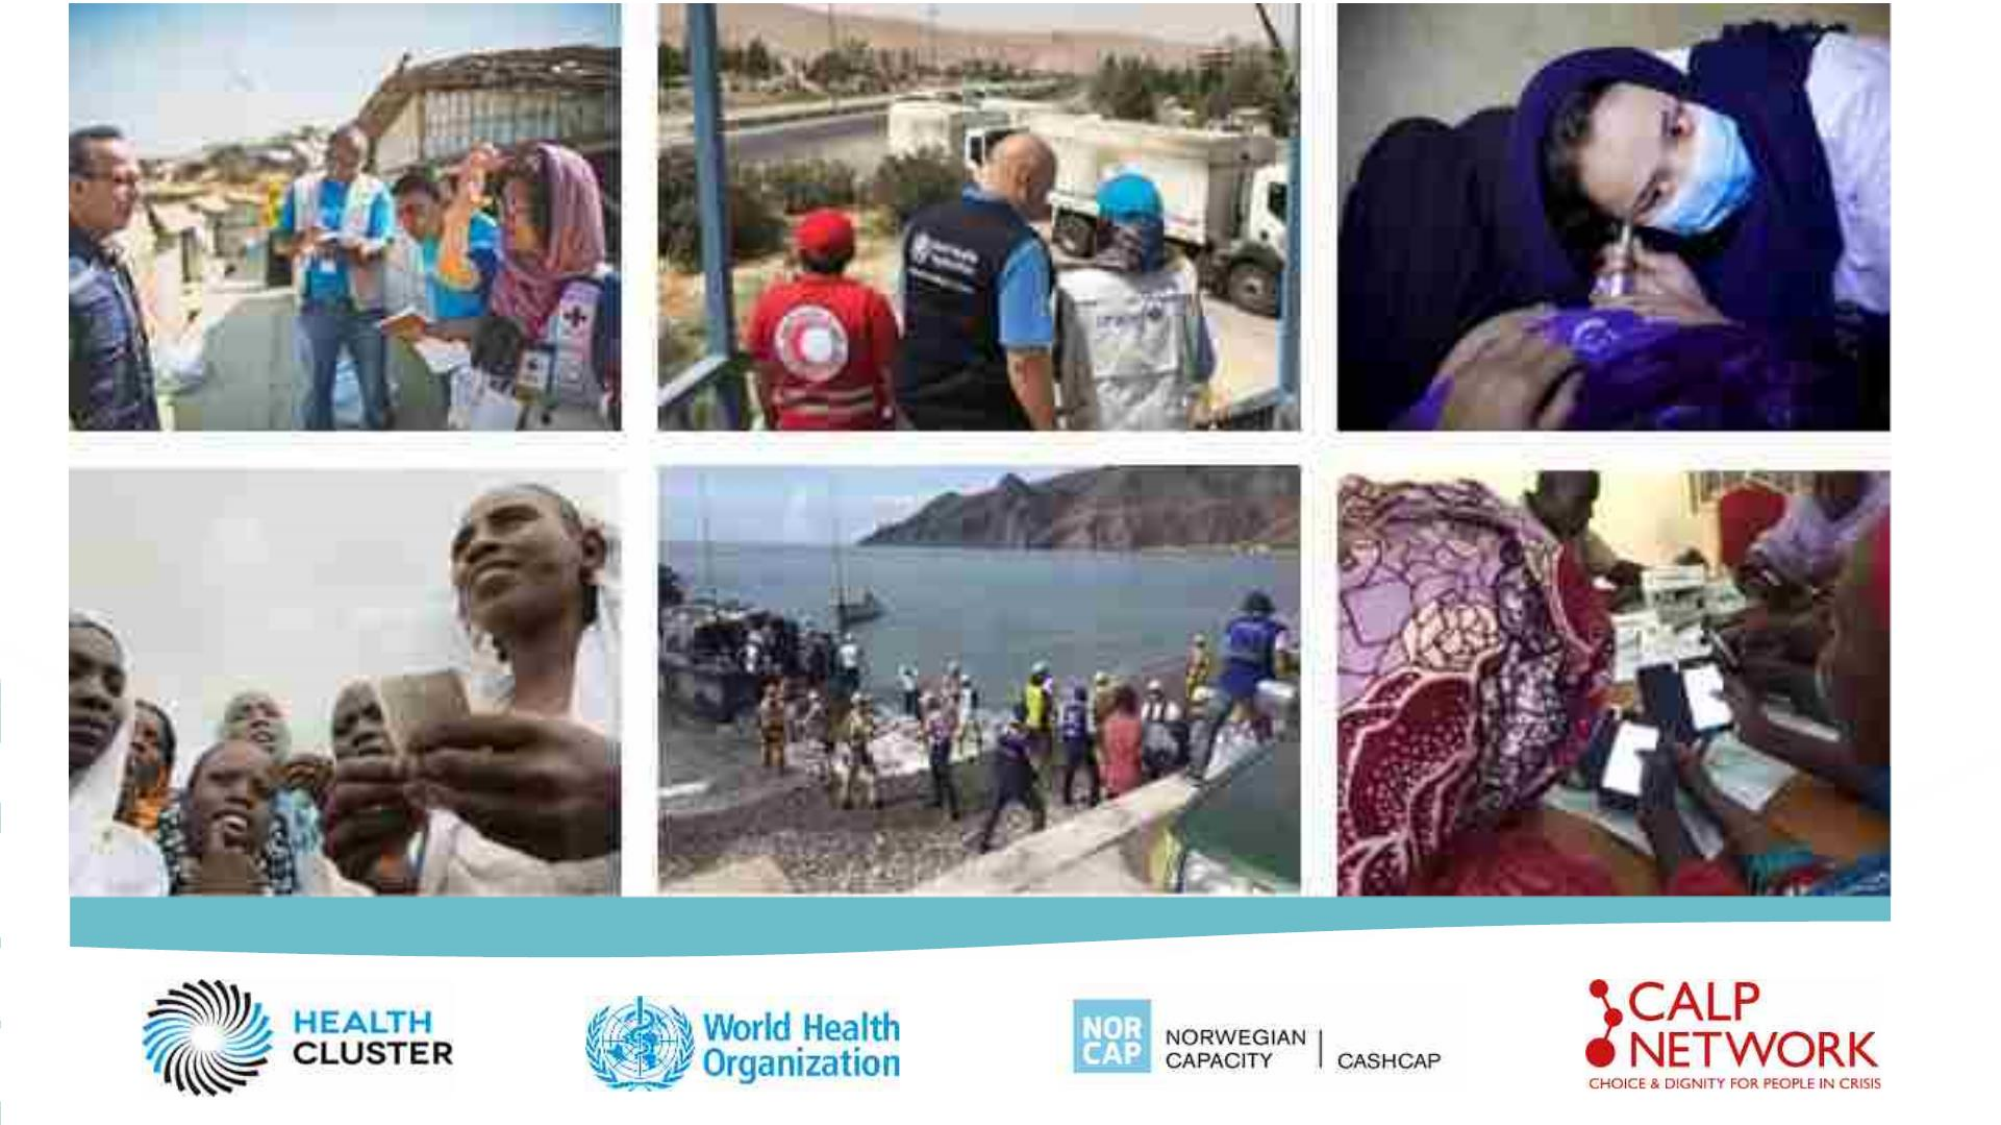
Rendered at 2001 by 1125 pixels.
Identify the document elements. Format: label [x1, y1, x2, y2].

text_box [0, 0, 2000, 1125]
